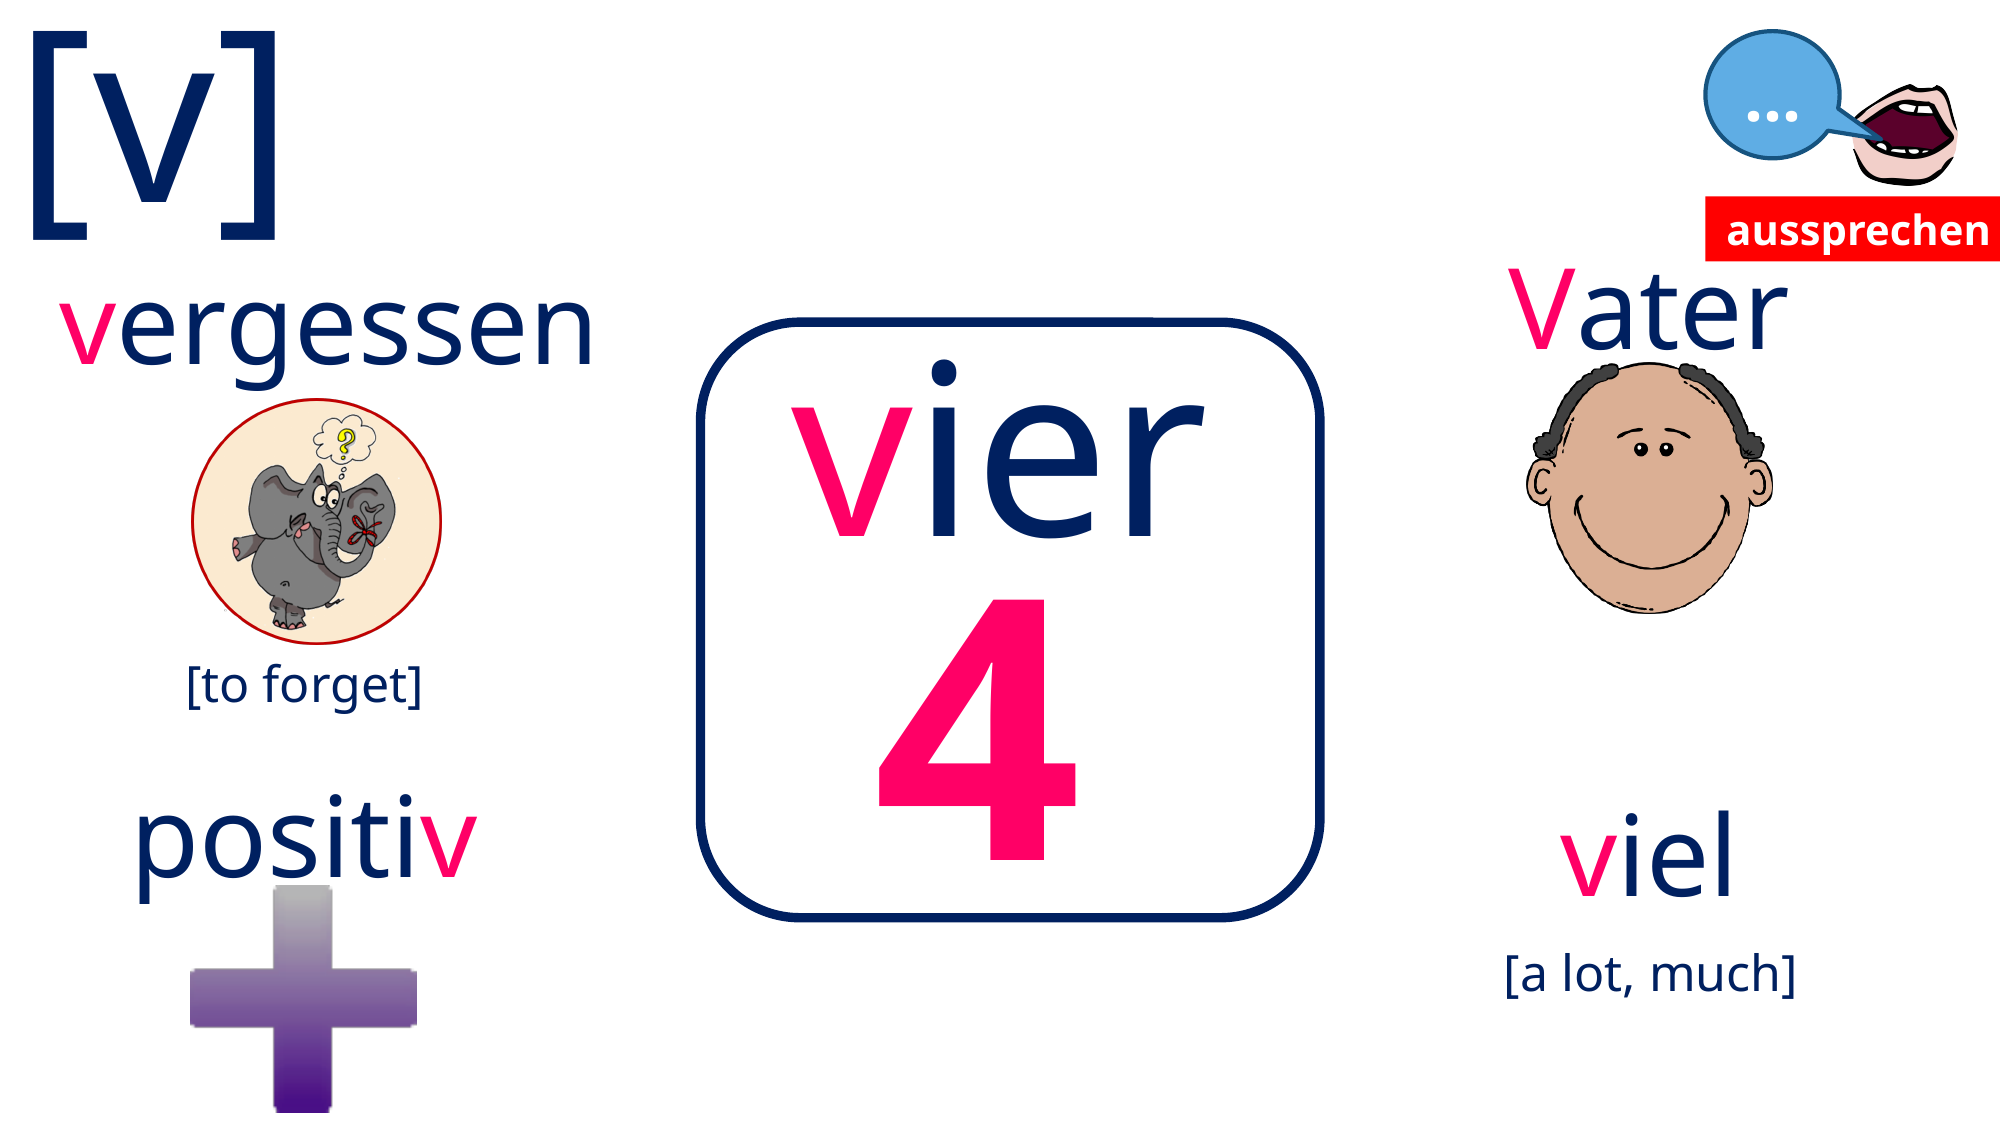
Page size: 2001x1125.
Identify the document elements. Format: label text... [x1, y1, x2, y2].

text_box [a lot, much] [1321, 933, 1981, 1009]
text_box vier [512, 289, 1488, 592]
title aussprechen [1726, 191, 2000, 273]
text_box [0, 397, 634, 721]
picture [190, 885, 418, 1113]
text_box Vater [1319, 229, 1979, 380]
text_box [1705, 196, 1726, 229]
text_box vergessen [0, 244, 659, 395]
text_box viel [1319, 776, 1979, 926]
text_box positiv [0, 757, 634, 907]
picture [1852, 83, 1958, 186]
text_box [1233, 592, 1323, 920]
text_box … [1703, 29, 1847, 161]
text_box [v] [0, 0, 634, 244]
picture [1525, 362, 1773, 615]
text_box [698, 592, 722, 884]
text_box 4 [722, 487, 1233, 941]
